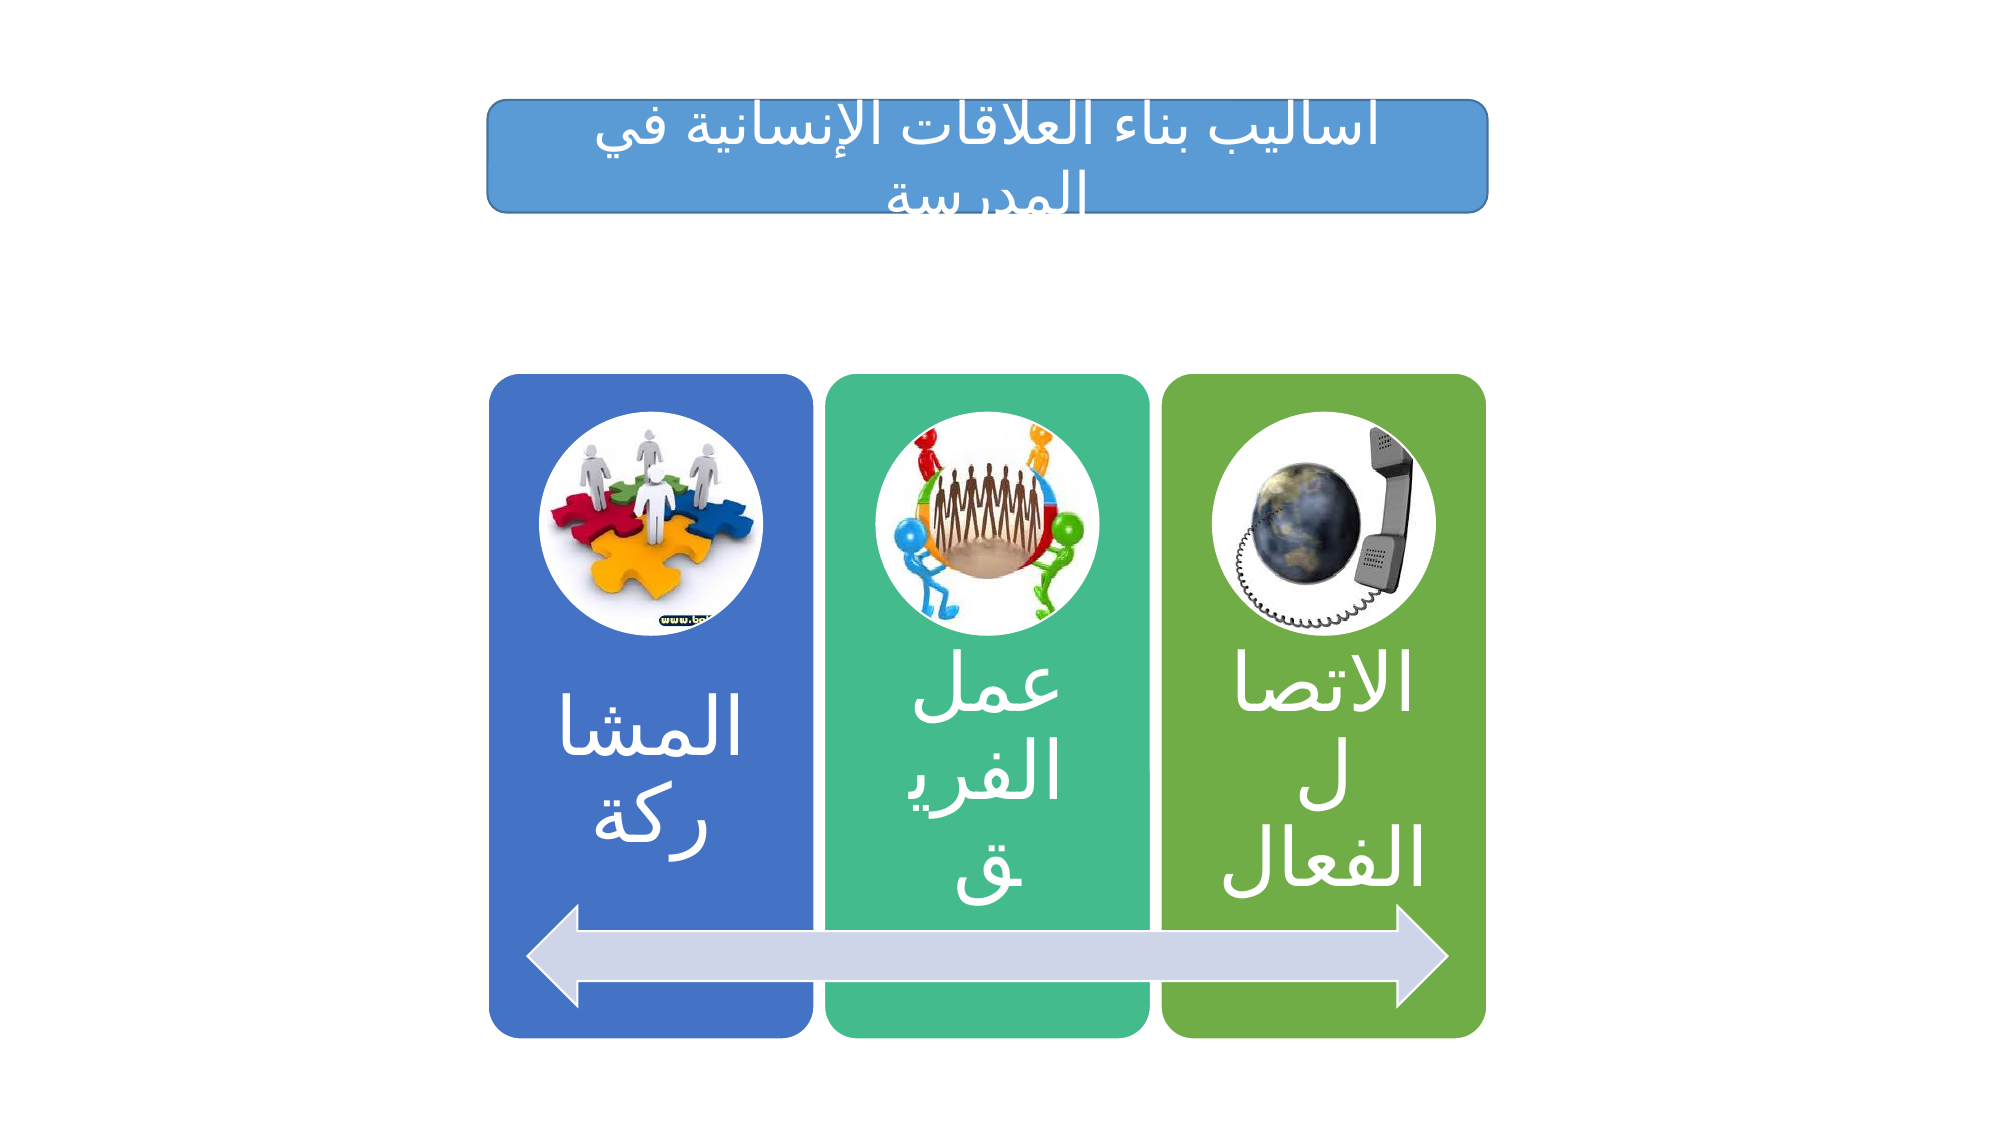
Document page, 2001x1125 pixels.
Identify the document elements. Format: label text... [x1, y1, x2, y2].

text_box اساليب بناء العلاقات الإنسانية في المدرسة [486, 98, 1489, 214]
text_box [487, 372, 1488, 1040]
